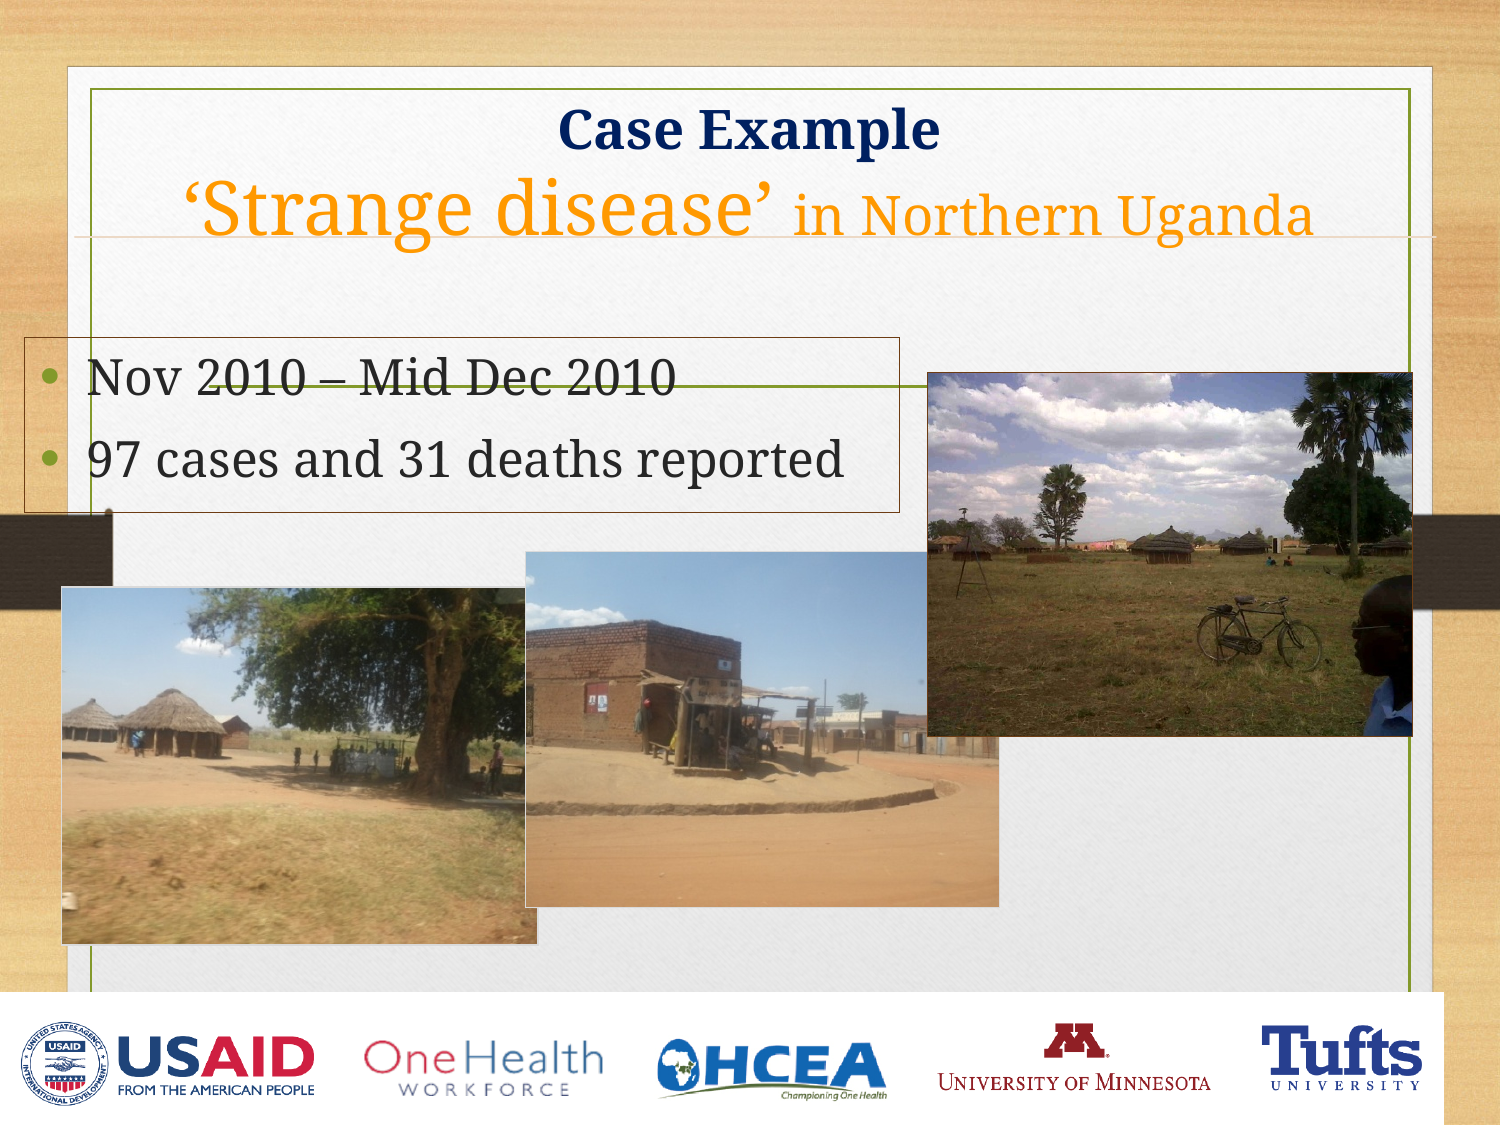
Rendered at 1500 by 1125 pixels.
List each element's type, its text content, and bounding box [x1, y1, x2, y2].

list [524, 551, 1001, 908]
picture [0, 0, 1500, 1125]
title Case Example ‘Strange disease’ in Northern Uganda [75, 87, 1425, 263]
list Nov 2010 – Mid Dec 2010 97 cases and 31 deaths reported [24, 337, 900, 513]
